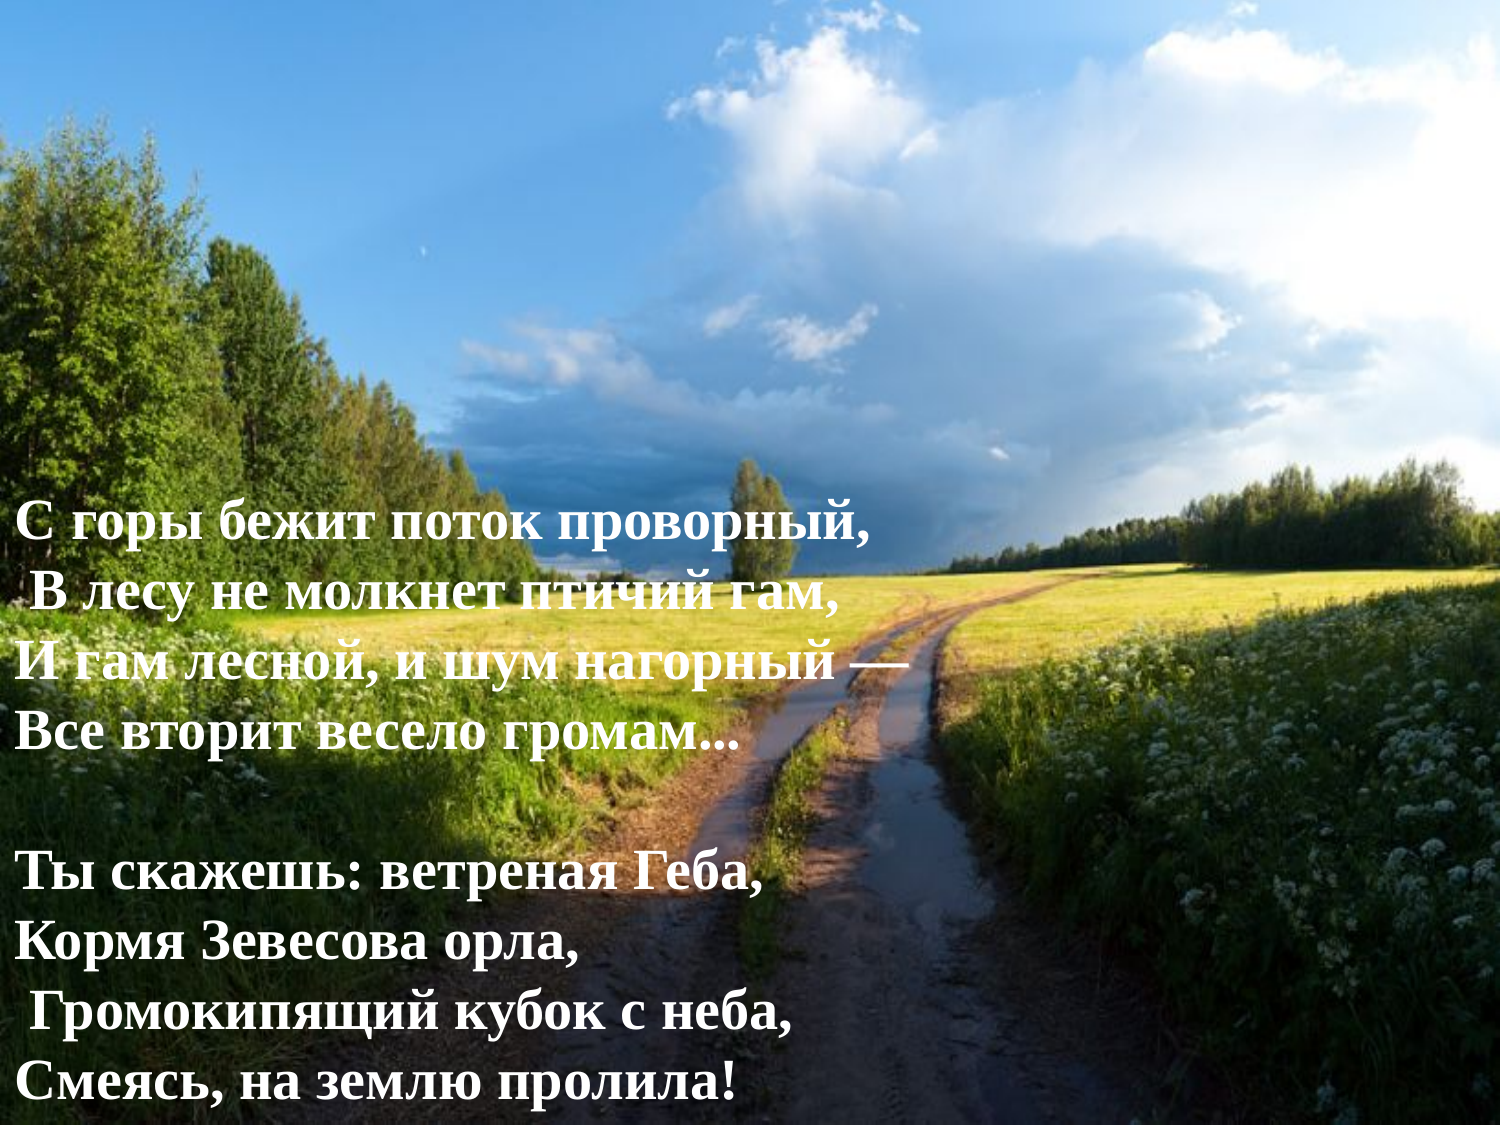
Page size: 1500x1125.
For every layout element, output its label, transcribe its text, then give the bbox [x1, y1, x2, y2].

text_box С горы бежит поток проворный, В лесу не молкнет птичий гам, И гам лесной, и шум нагорный — Все вторит весело громам... Ты скажешь: ветреная Геба, Кормя Зевесова орла, Громокипящий кубок с неба, Смеясь, на землю пролила! [0, 473, 1278, 1119]
picture [0, 0, 1500, 1125]
